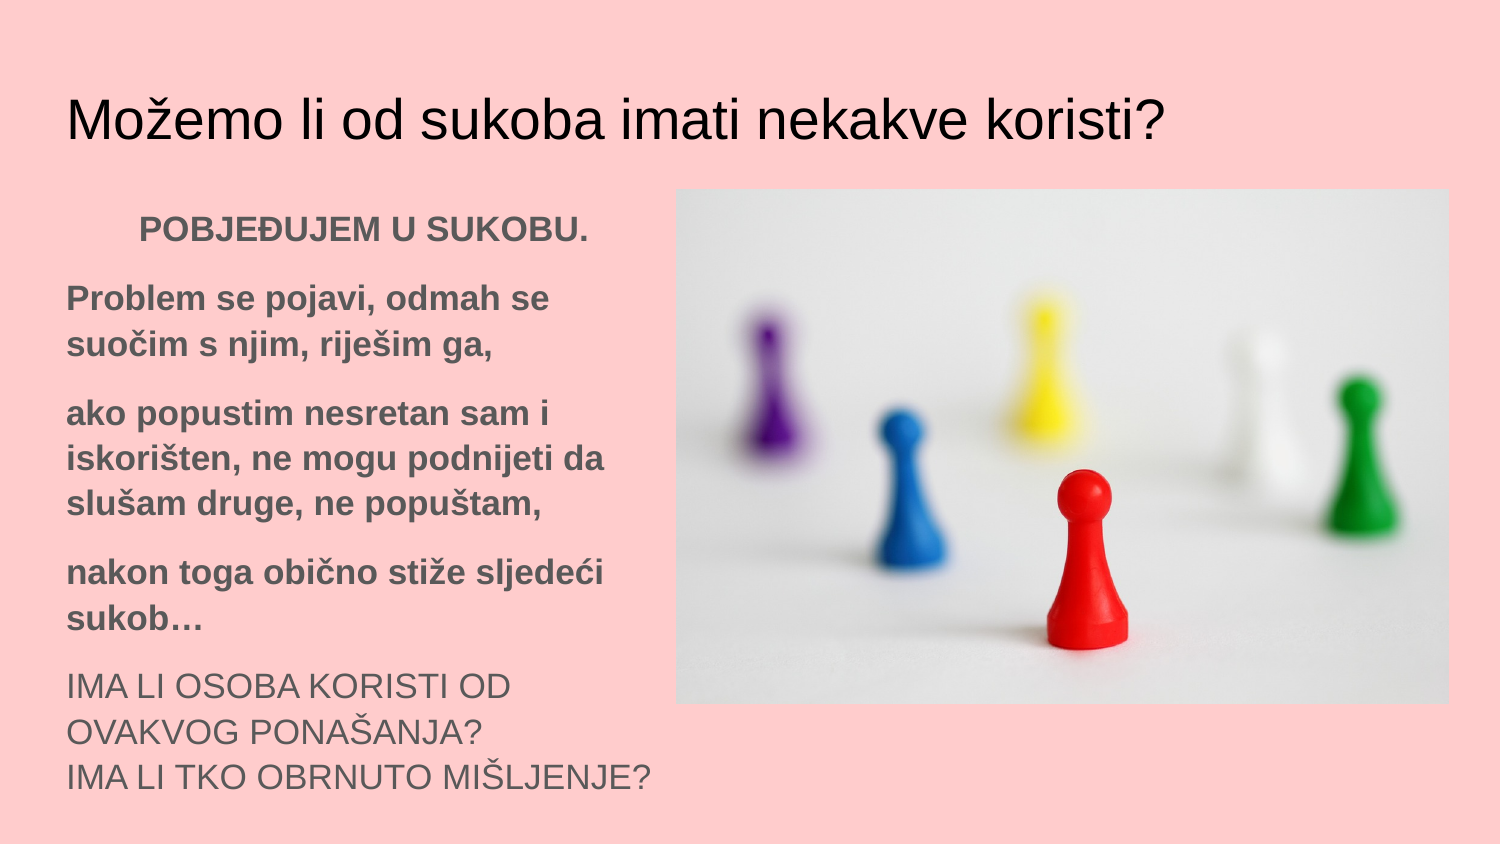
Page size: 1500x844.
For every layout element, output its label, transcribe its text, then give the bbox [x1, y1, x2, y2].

list POBJEĐUJEM U SUKOBU. Problem se pojavi, odmah se suočim s njim, riješim ga, ako popustim nesretan sam i iskorišten, ne mogu podnijeti da slušam druge, ne popuštam, nakon toga obično stiže sljedeći sukob… IMA LI OSOBA KORISTI OD OVAKVOG PONAŠANJA? IMA LI TKO OBRNUTO MIŠLJENJE? [51, 189, 677, 819]
title Možemo li od sukoba imati nekakve koristi? [51, 72, 1449, 167]
picture [676, 189, 1450, 705]
